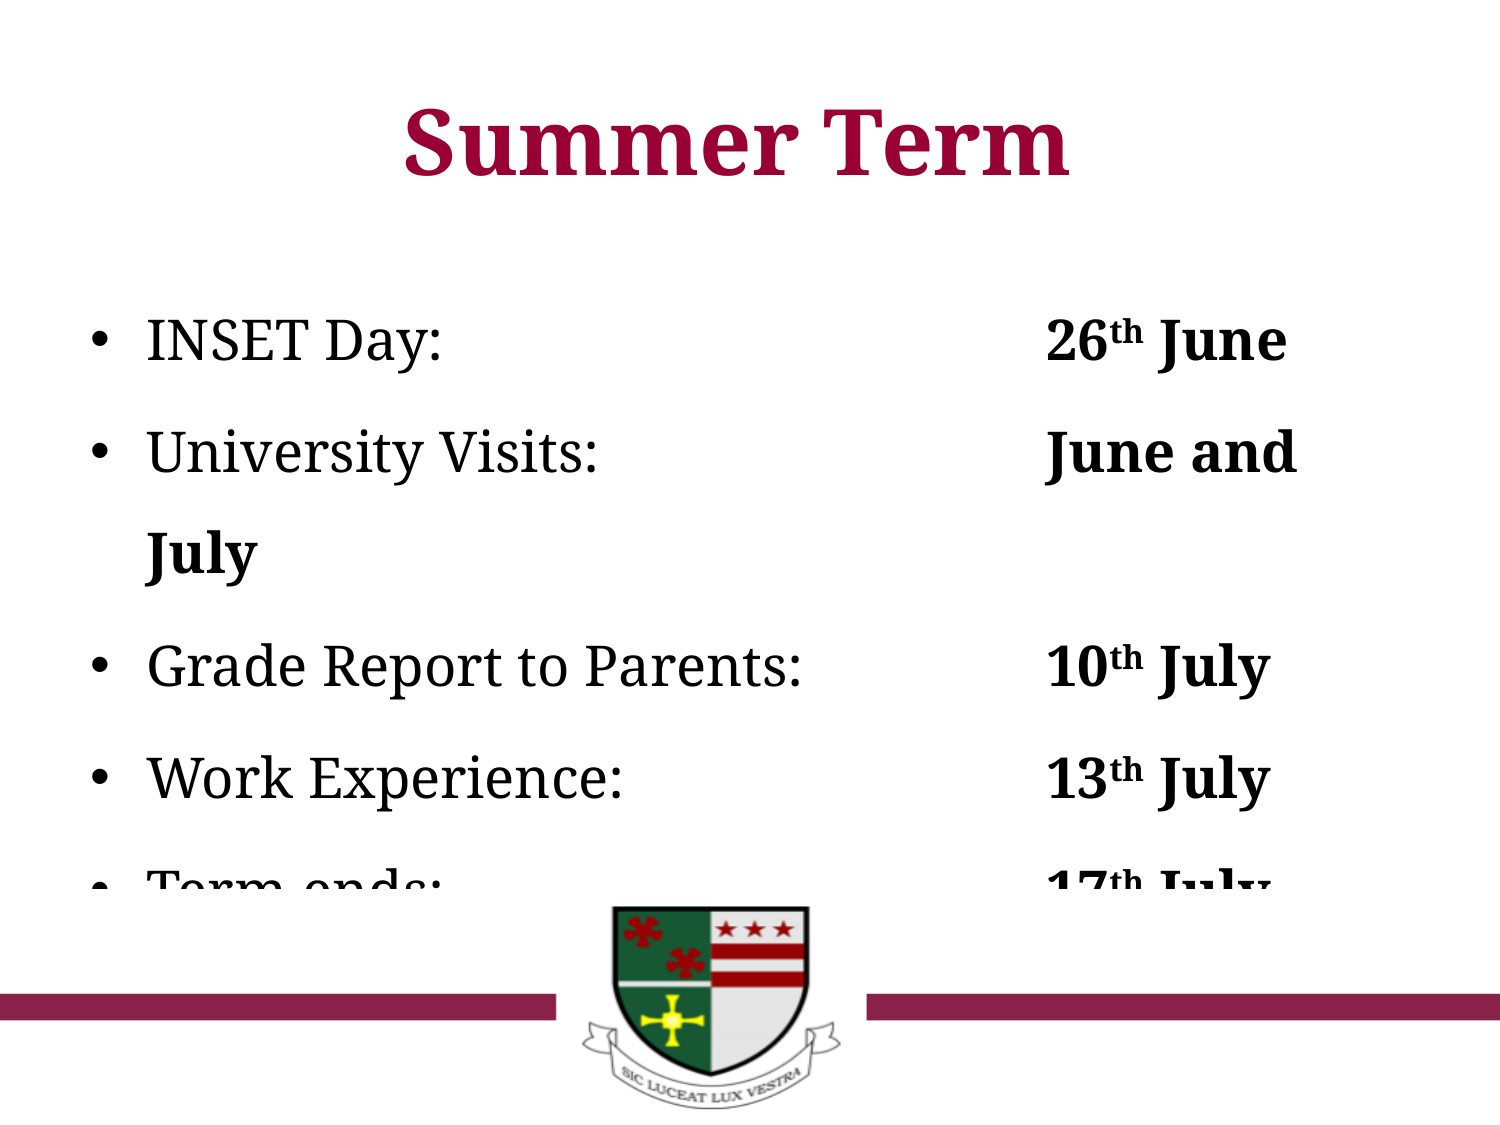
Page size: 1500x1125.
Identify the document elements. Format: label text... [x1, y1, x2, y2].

list INSET Day: 26th June University Visits: June and July Grade Report to Parents: 10th July Work Experience: 13th July Term ends: 17th July [75, 262, 1425, 887]
title Summer Term [75, 45, 1425, 233]
picture [0, 888, 1500, 1125]
